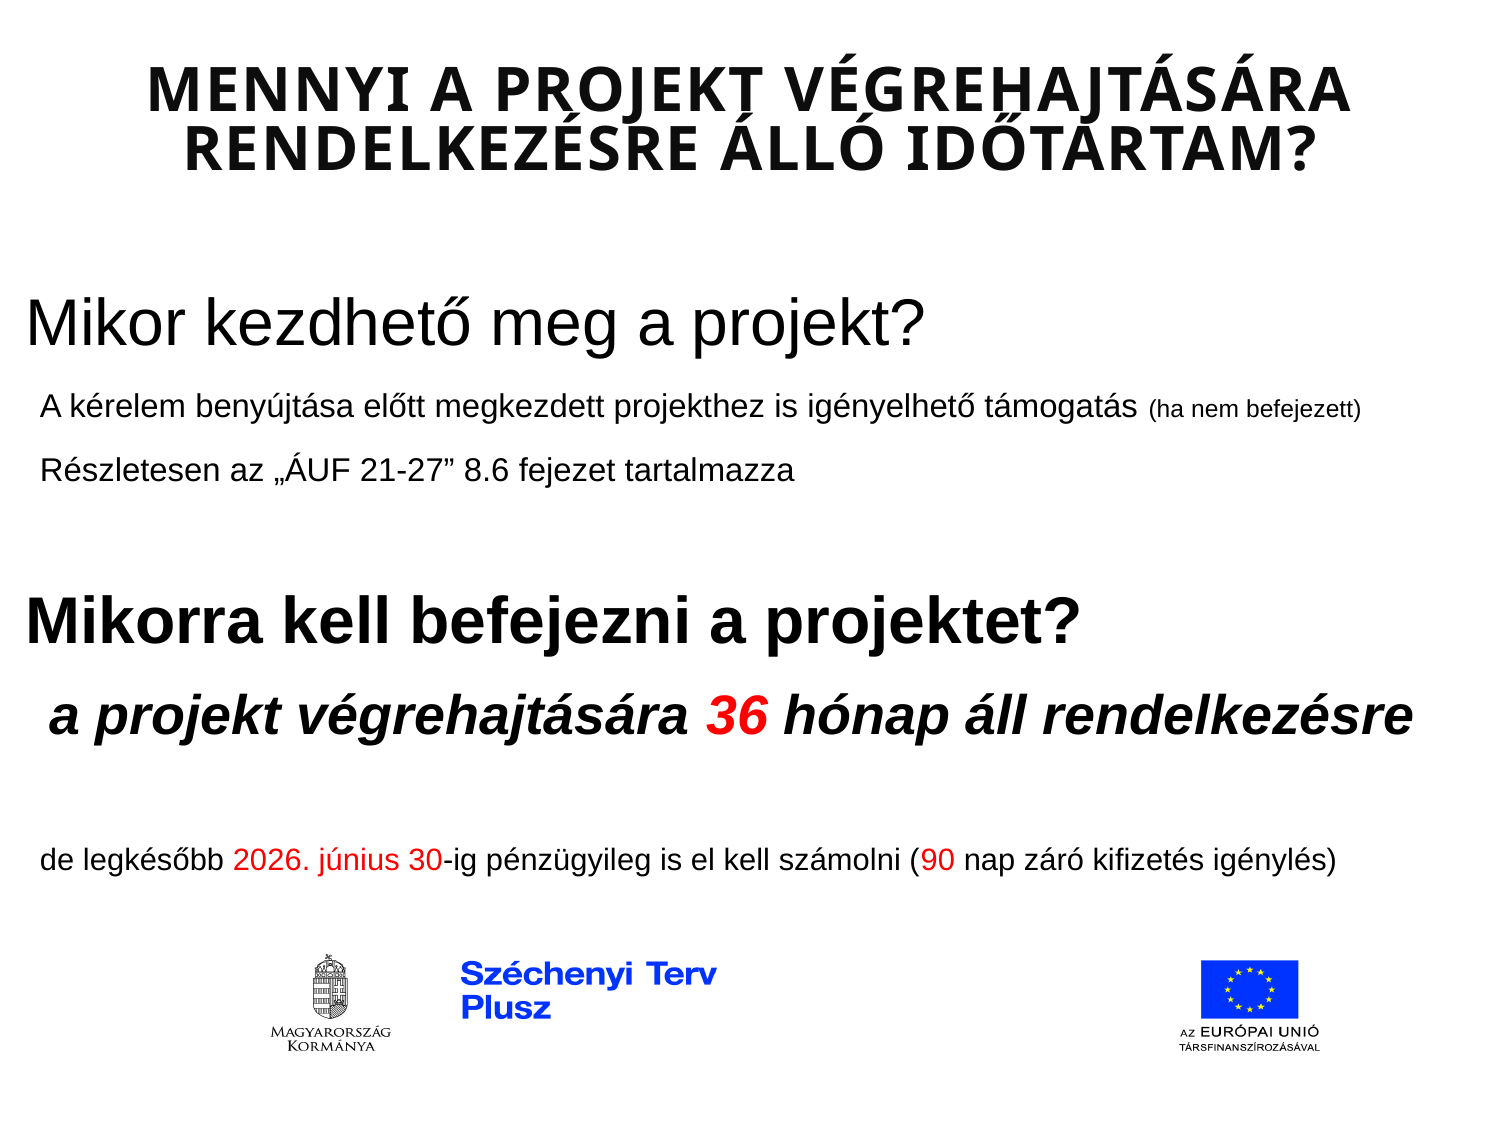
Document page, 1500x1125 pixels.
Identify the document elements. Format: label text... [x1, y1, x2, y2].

list Mikor kezdhető meg a projekt? A kérelem benyújtása előtt megkezdett projekthez is igényelhető támogatás (ha nem befejezett) Részletesen az „ÁUF 21-27” 8.6 fejezet tartalmazza Mikorra kell befejezni a projektet? a projekt végrehajtására 36 hónap áll rendelkezésre de legkésőbb 2026. június 30-ig pénzügyileg is el kell számolni (90 nap záró kifizetés igénylés) [17, 208, 1447, 951]
picture [123, 880, 1423, 1124]
title Mennyi a projekt végrehajtására rendelkezésre álló időtartam? [103, 37, 1397, 208]
